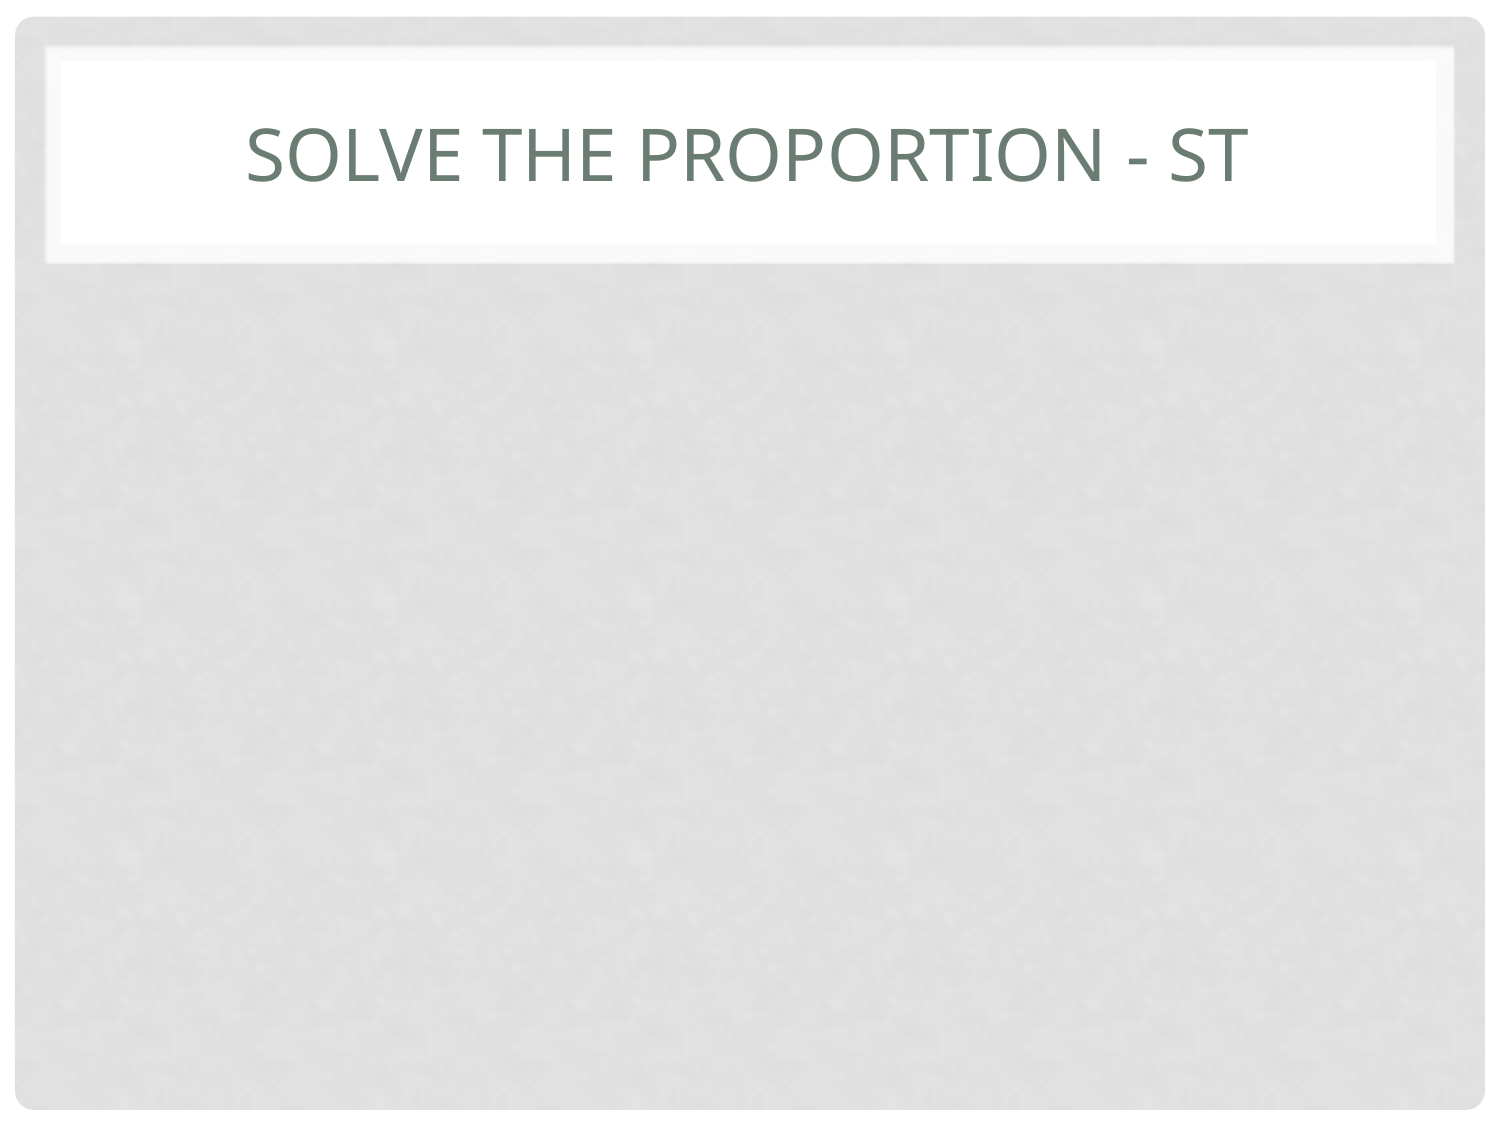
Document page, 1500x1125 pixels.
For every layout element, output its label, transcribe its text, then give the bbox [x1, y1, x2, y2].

title Solve the proportion - st [69, 66, 1425, 238]
